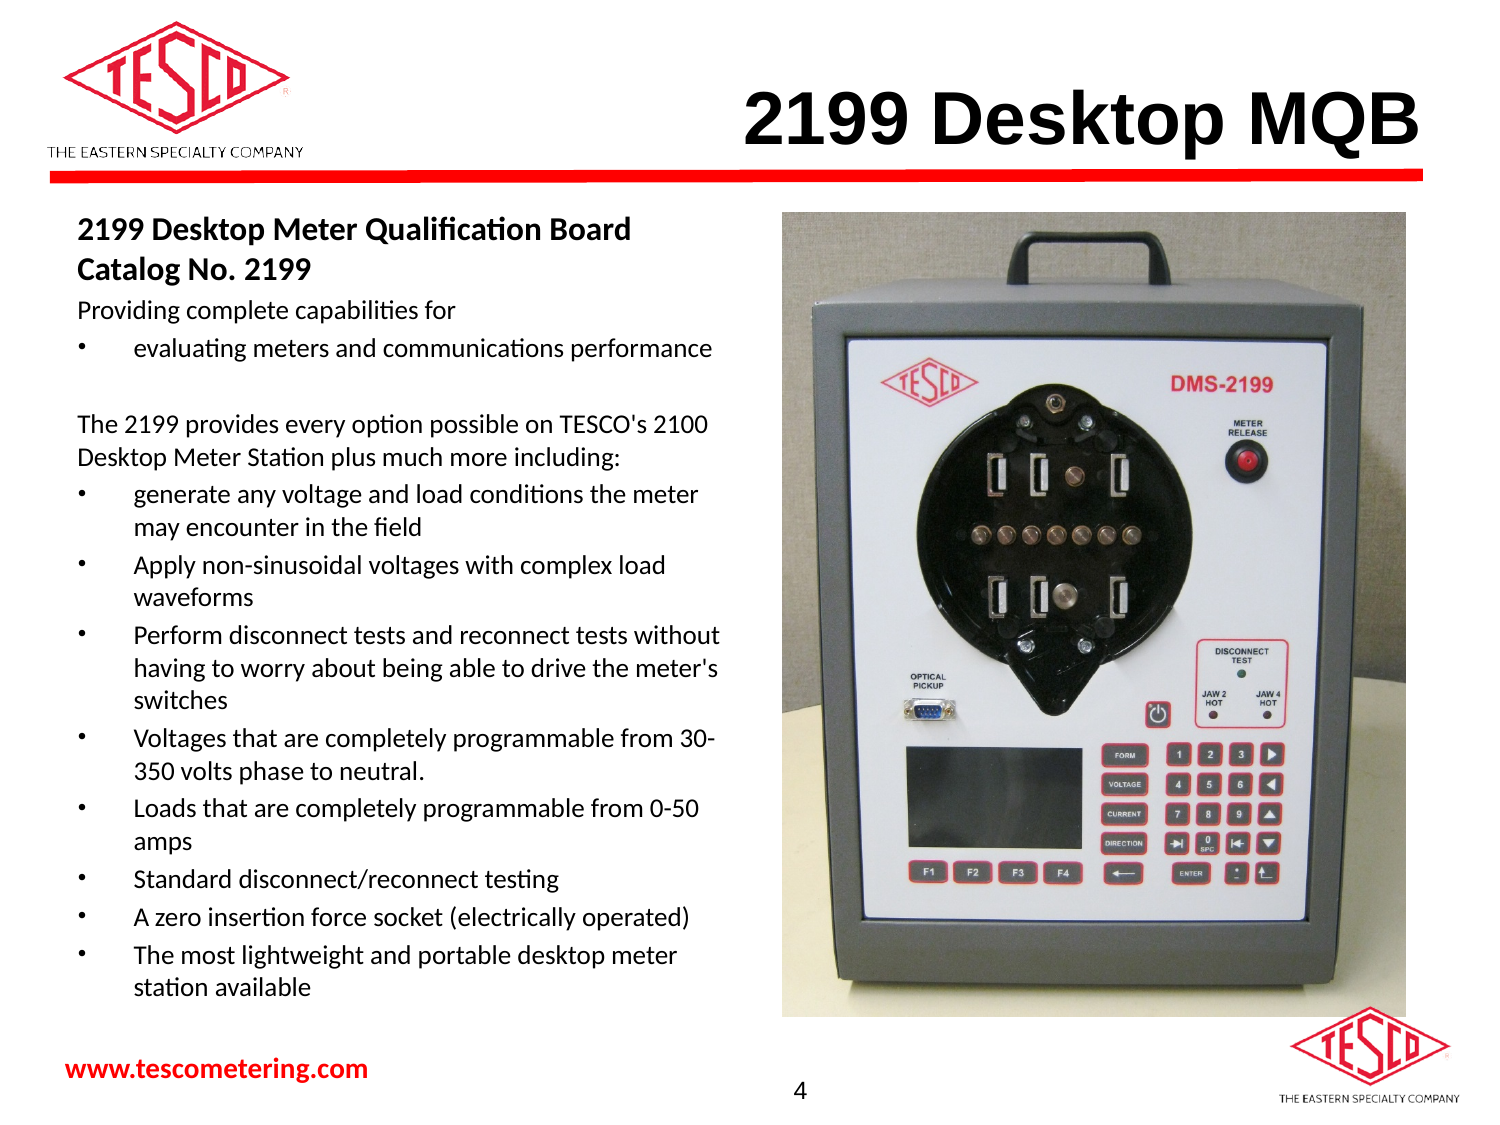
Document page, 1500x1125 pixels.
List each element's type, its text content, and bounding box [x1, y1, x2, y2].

picture [47, 11, 307, 170]
picture [782, 212, 1463, 1111]
list 2199 Desktop Meter Qualification Board Catalog No. 2199 Providing complete capabilities for evaluating meters and communications performance The 2199 provides every option possible on TESCO's 2100 Desktop Meter Station plus much more including: generate any voltage and load conditions the meter may encounter in the field Apply non-sinusoidal voltages with complex load waveforms Perform disconnect tests and reconnect tests without having to worry about being able to drive the meter's switches Voltages that are completely programmable from 30-350 volts phase to neutral. Loads that are completely programmable from 0-50 amps Standard disconnect/reconnect testing A zero insertion force socket (electrically operated) The most lightweight and portable desktop meter station available [62, 200, 750, 1000]
title 2199 Desktop MQB [300, 62, 1438, 233]
